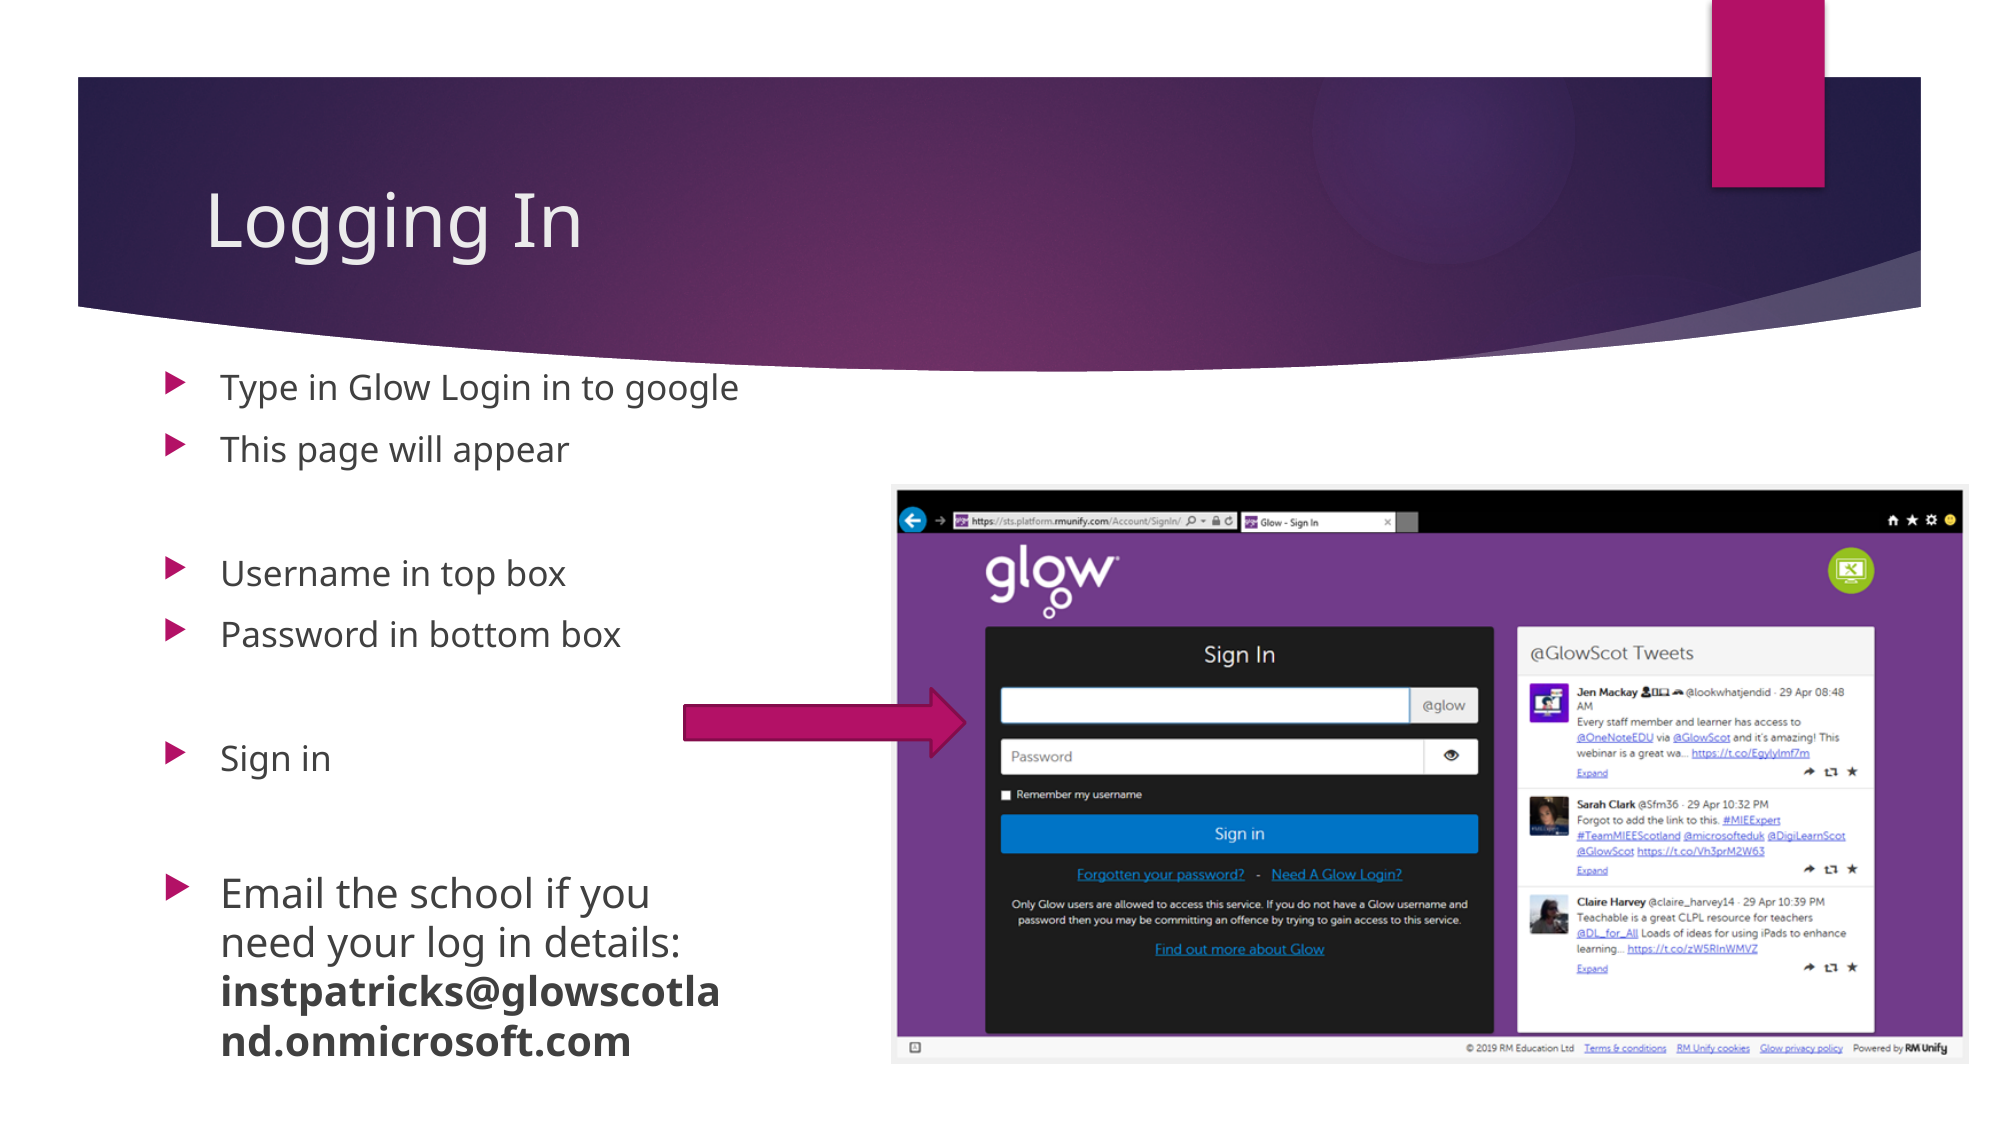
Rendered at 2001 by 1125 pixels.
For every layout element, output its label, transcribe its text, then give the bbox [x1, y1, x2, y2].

title Logging In [189, 159, 1627, 276]
text_box [683, 704, 885, 742]
list Type in Glow Login in to google This page will appear Username in top box Password in bottom box Sign in Email the school if you need your log in details: instpatricks@glowscotland.onmicrosoft.com [147, 358, 759, 1088]
picture [891, 483, 1969, 1065]
